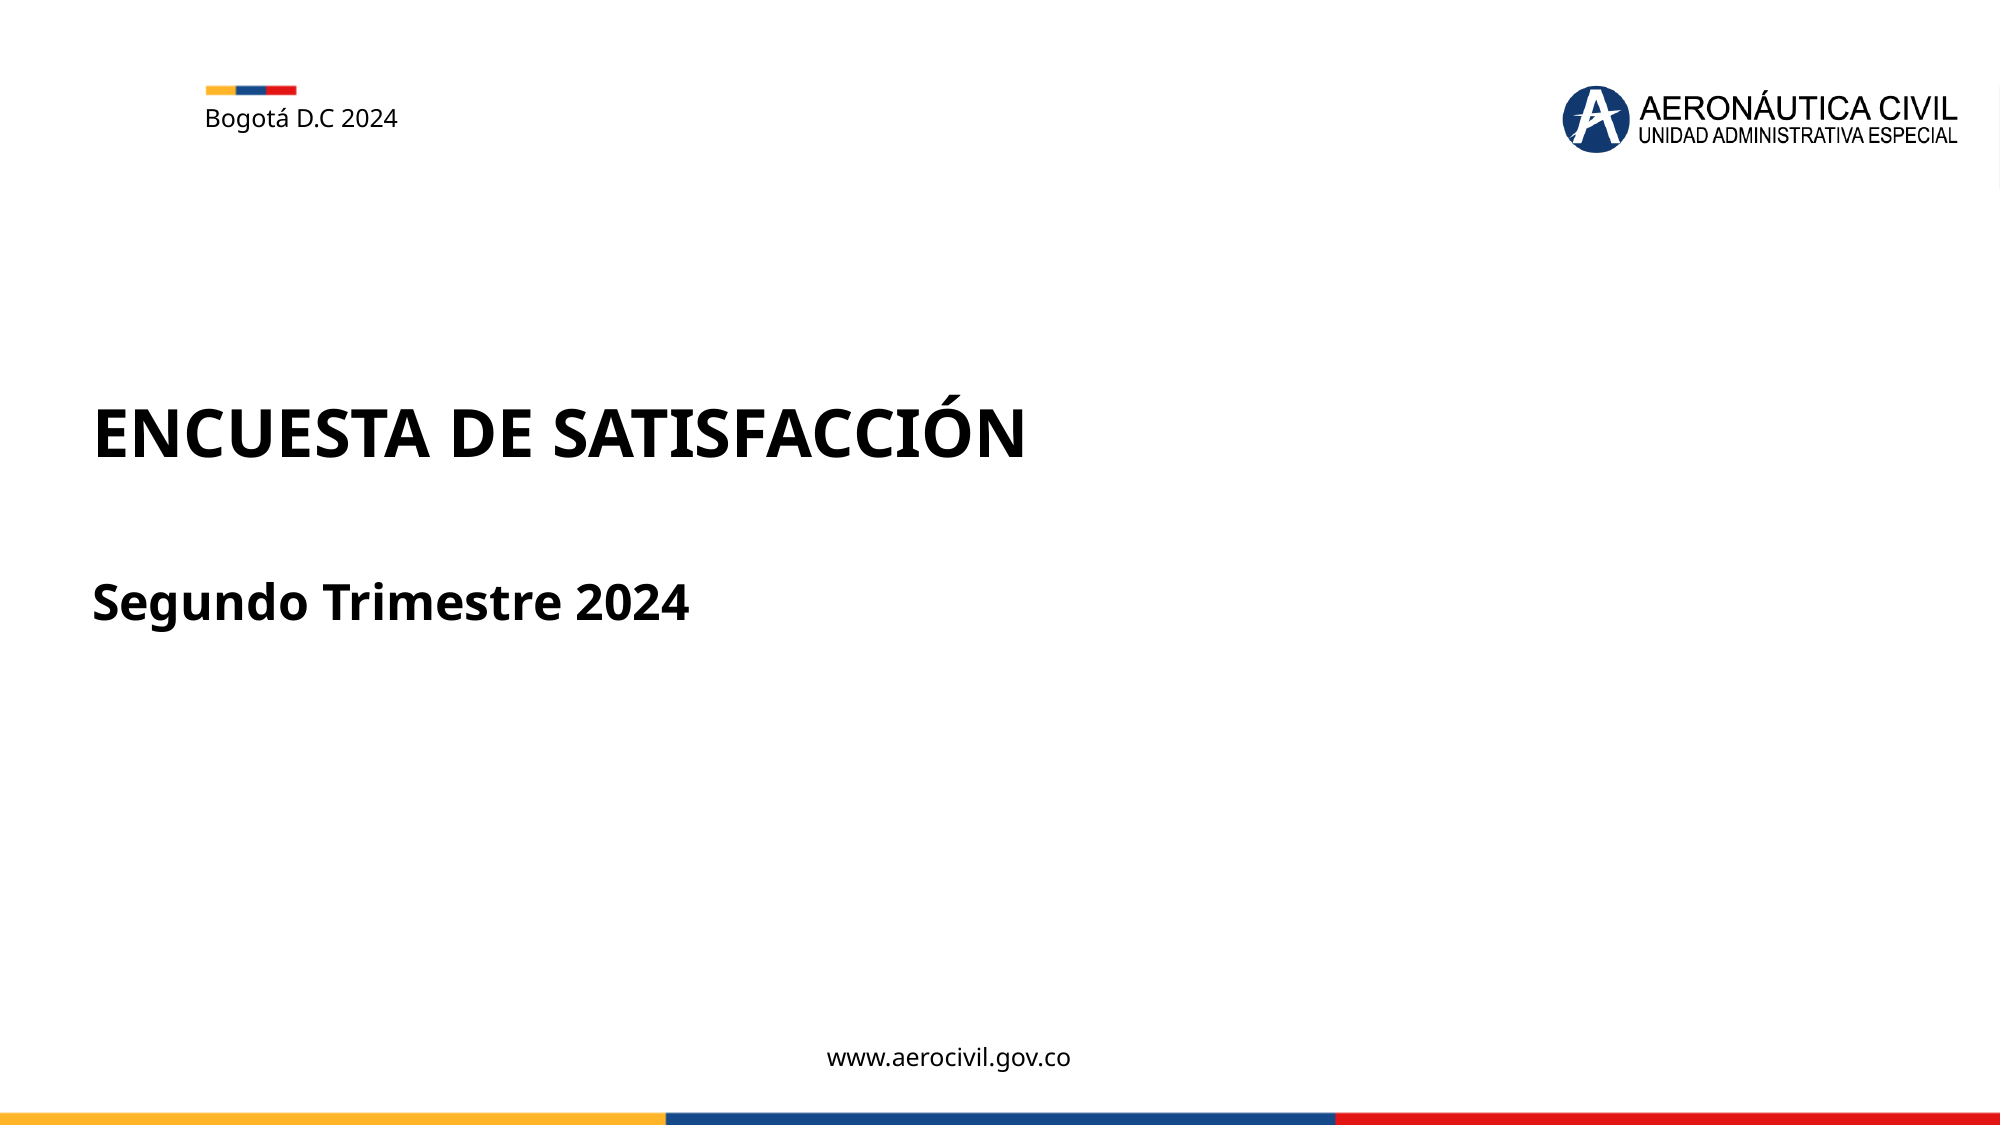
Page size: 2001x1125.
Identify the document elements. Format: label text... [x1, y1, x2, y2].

text_box ENCUESTA DE SATISFACCIÓN [77, 383, 1316, 479]
text_box Segundo Trimestre 2024 [77, 562, 1316, 638]
text_box Bogotá D.C 2024 [189, 94, 652, 140]
text_box www.aerocivil.gov.co [674, 1033, 1225, 1079]
picture [0, 0, 2000, 1125]
